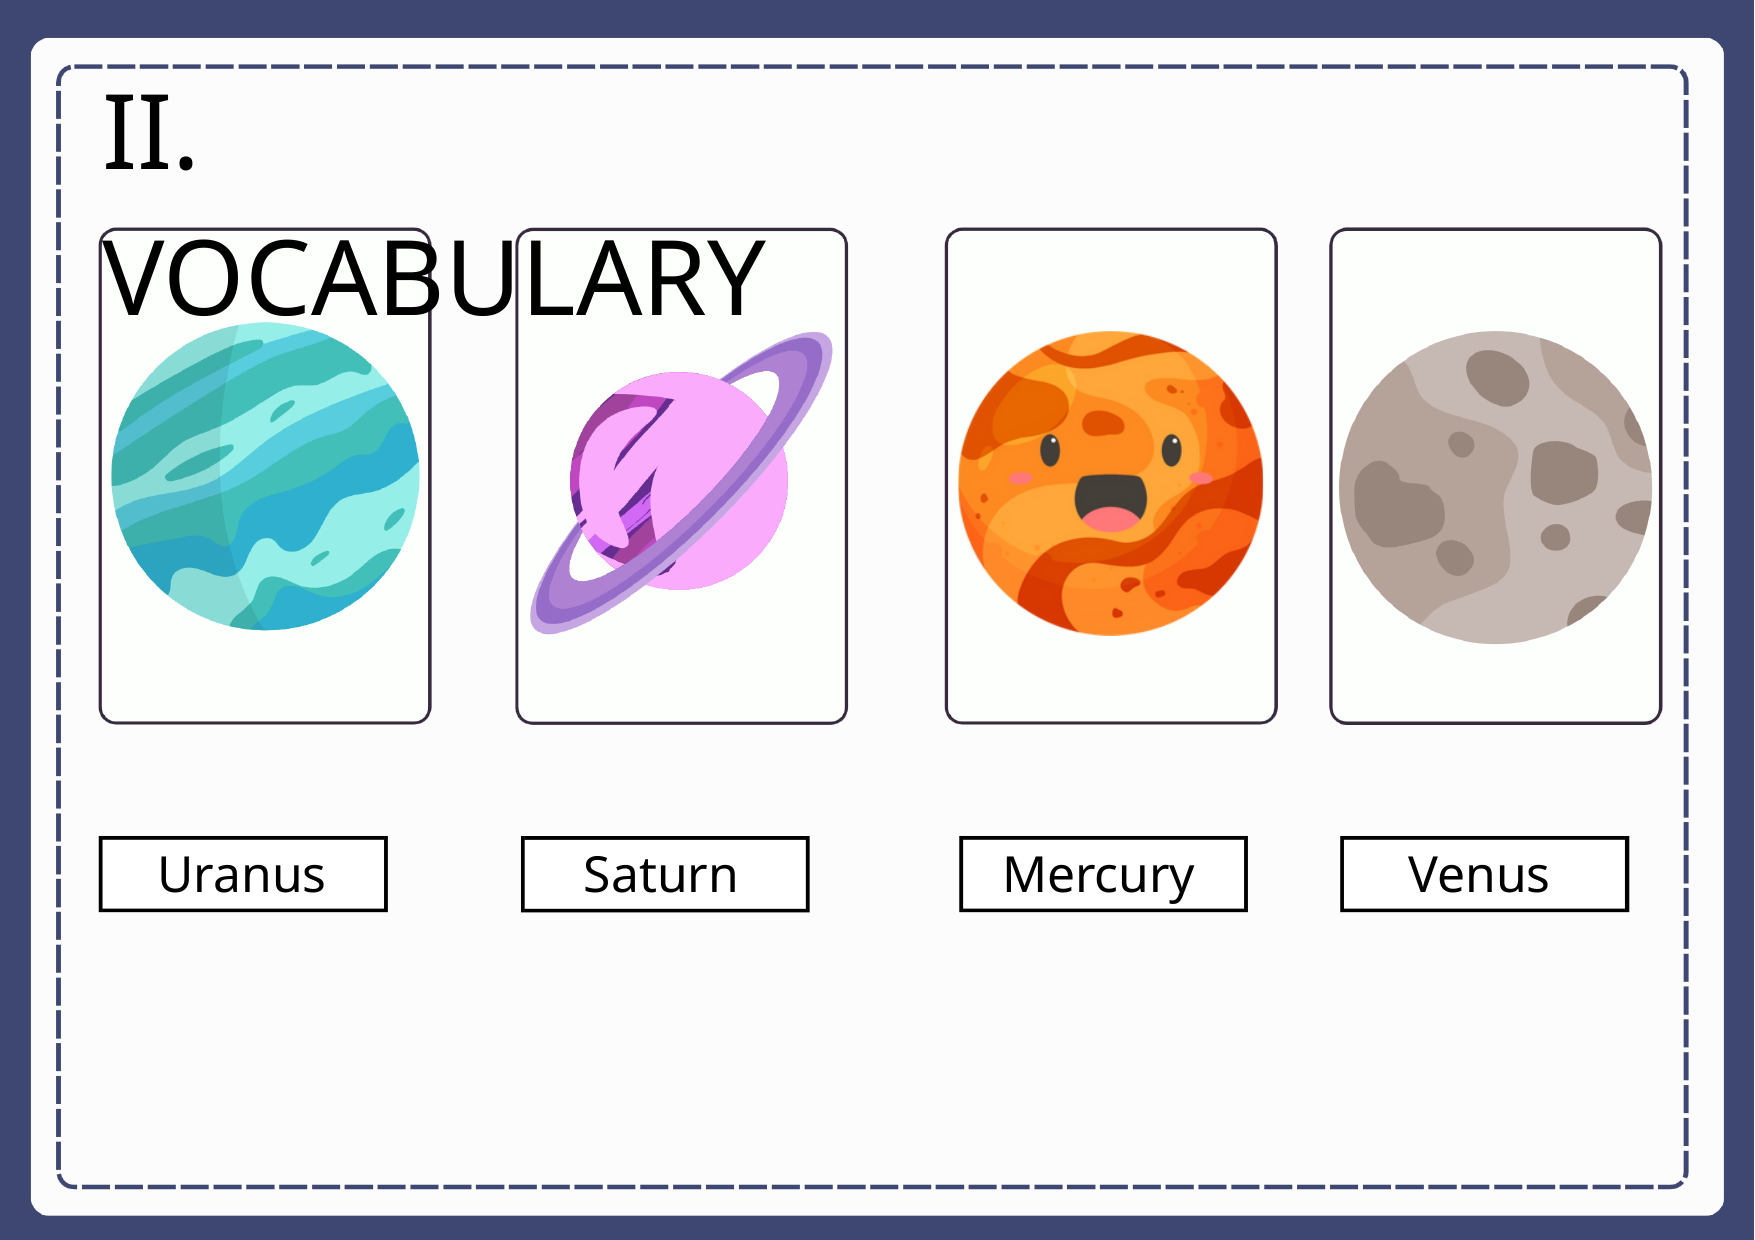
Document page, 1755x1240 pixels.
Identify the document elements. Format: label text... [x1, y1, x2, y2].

text_box [1318, 217, 1673, 735]
text_box Venus [1408, 833, 1564, 903]
text_box Mercury [1002, 833, 1210, 903]
text_box [20, 27, 1734, 1226]
text_box Saturn [583, 833, 752, 903]
text_box II. VOCABULARY [102, 44, 867, 337]
text_box Uranus [157, 833, 335, 903]
text_box [958, 331, 1264, 636]
